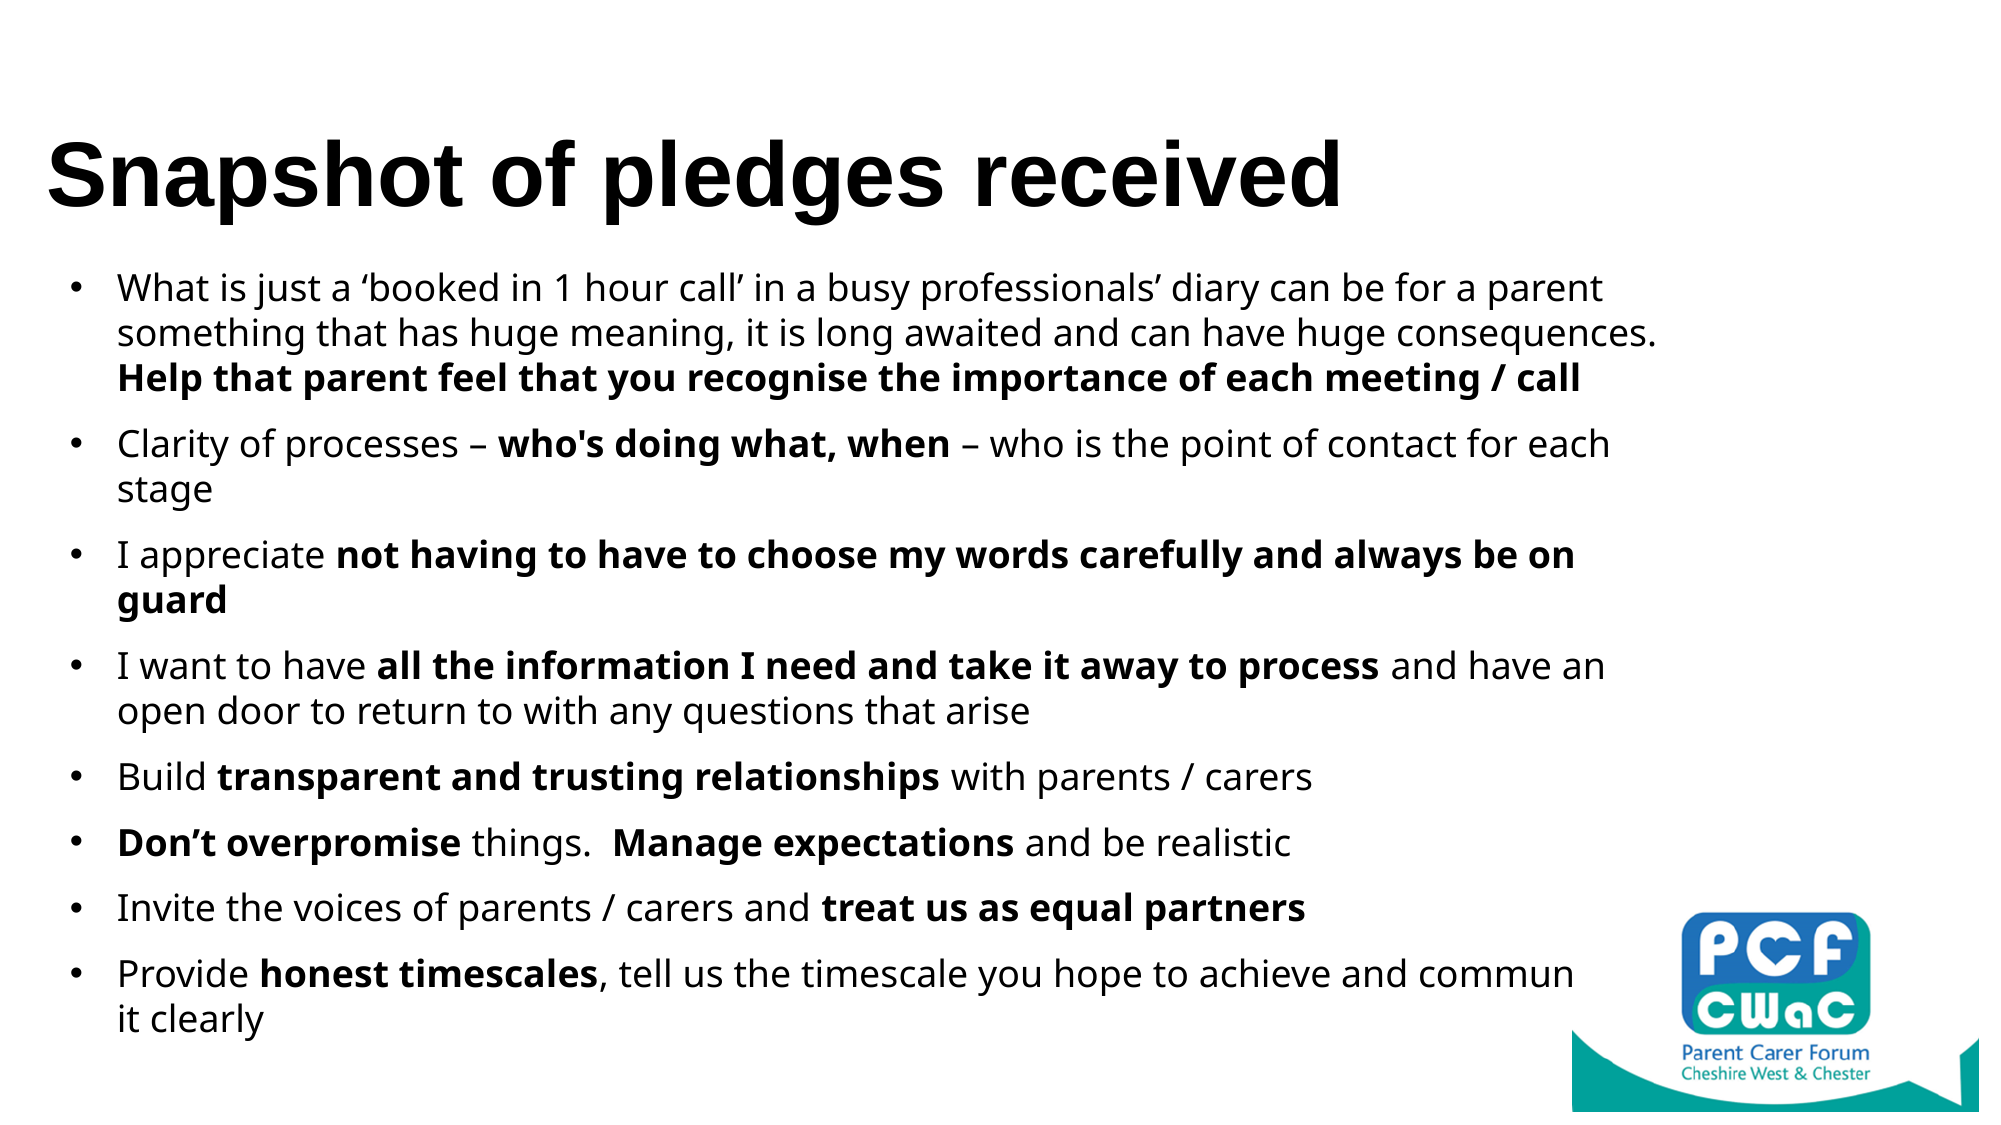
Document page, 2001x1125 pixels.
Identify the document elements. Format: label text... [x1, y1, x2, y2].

picture [1572, 899, 1980, 1112]
title Snapshot of pledges received [31, 111, 1757, 242]
text_box What is just a ‘booked in 1 hour call’ in a busy professionals’ diary can be for a parent something that has huge meaning, it is long awaited and can have huge consequences. Help that parent feel that you recognise the importance of each meeting / call Clarity of processes – who's doing what, when – who is the point of contact for each stage I appreciate not having to have to choose my words carefully and always be on guard I want to have all the information I need and take it away to process and have an open door to return to with any questions that arise Build transparent and trusting relationships with parents / carers Don’t overpromise things. Manage expectations and be realistic Invite the voices of parents / carers and treat us as equal partners Provide honest timescales, tell us the timescale you hope to achieve and communicate it clearly [55, 256, 1701, 1119]
